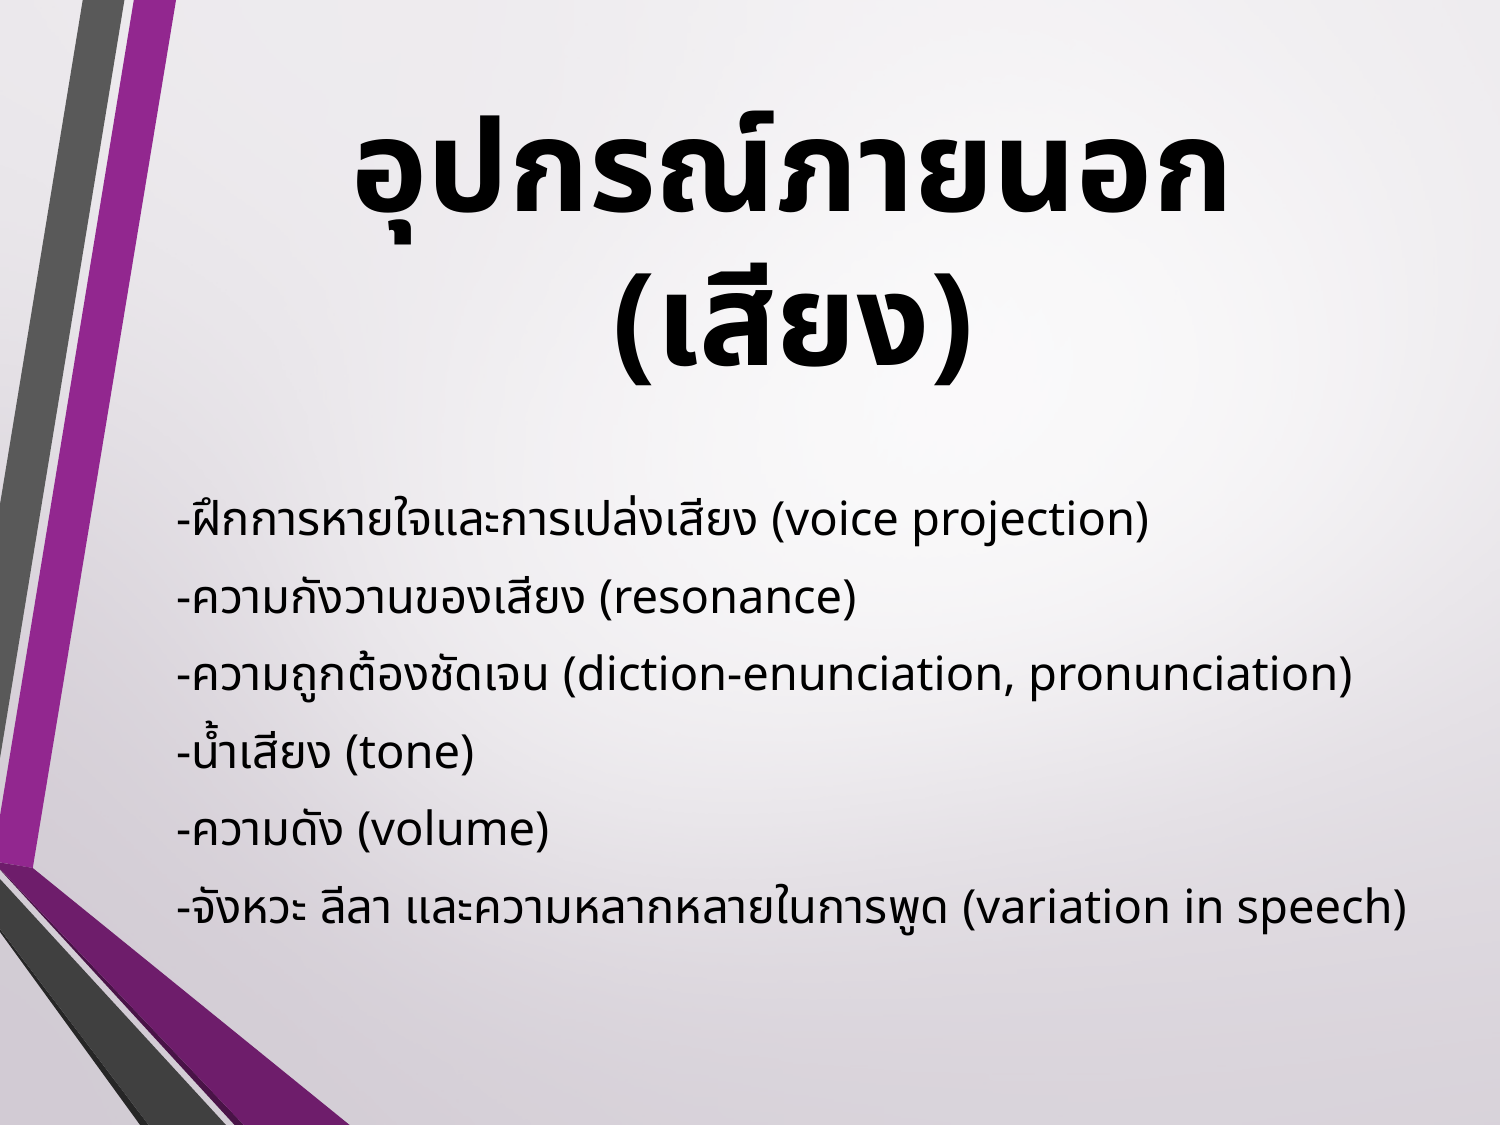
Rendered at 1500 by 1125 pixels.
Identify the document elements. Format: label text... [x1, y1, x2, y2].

list -ฝึกการหายใจและการเปล่งเสียง (voice projection) -ความกังวานของเสียง (resonance) -ความถูกต้องชัดเจน (diction-enunciation, pronunciation) -น้ำเสียง (tone) -ความดัง (volume) -จังหวะ ลีลา และความหลากหลายในการพูด (variation in speech) [161, 437, 1425, 985]
title อุปกรณ์ภายนอก (เสียง) [161, 75, 1425, 400]
